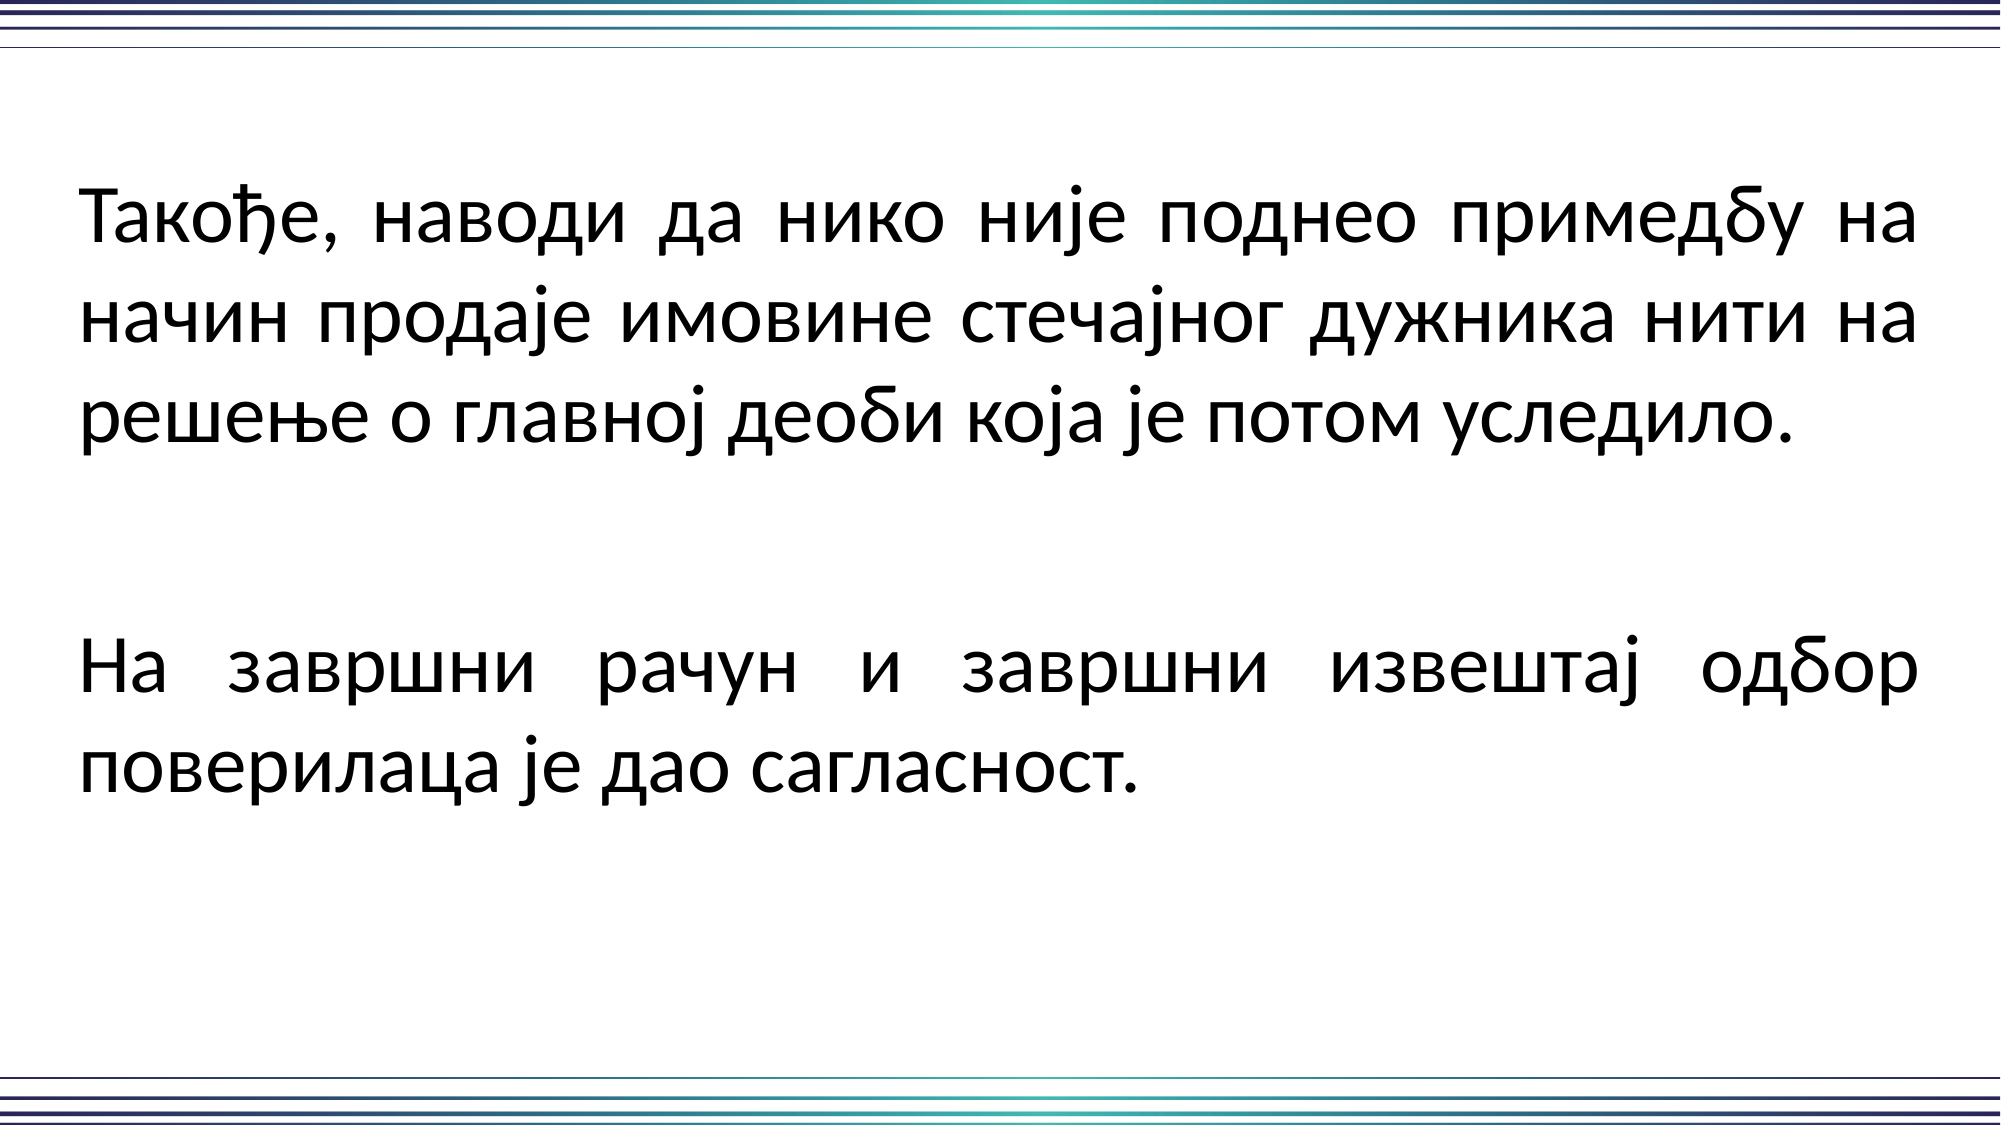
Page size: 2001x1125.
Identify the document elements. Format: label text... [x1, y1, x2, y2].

picture [0, 1077, 2001, 1125]
text_box Такође, наводи да нико није поднео примедбу на начин продаје имовине стечајног дужника нити на решење о главној деоби која је потом уследило. На завршни рачун и завршни извештај одбор поверилаца је дао сагласност. [63, 151, 1937, 817]
picture [0, 0, 2001, 48]
